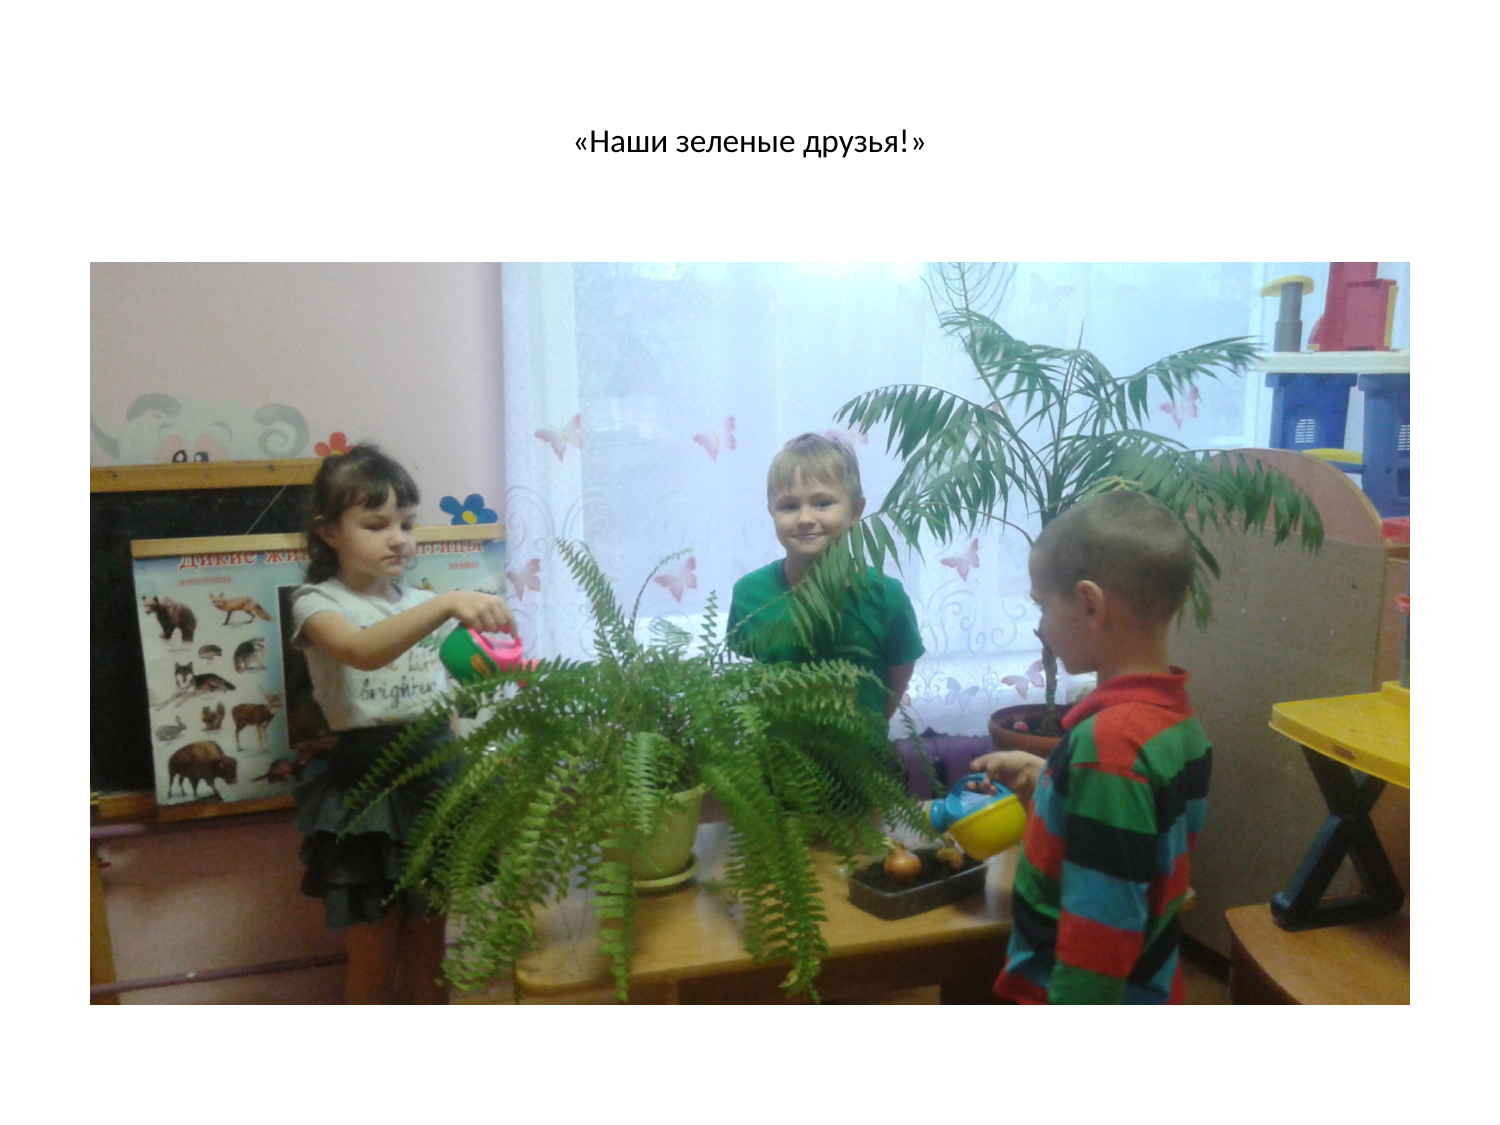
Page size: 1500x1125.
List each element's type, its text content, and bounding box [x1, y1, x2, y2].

title «Наши зеленые друзья!» [75, 45, 1425, 233]
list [89, 262, 1411, 1006]
